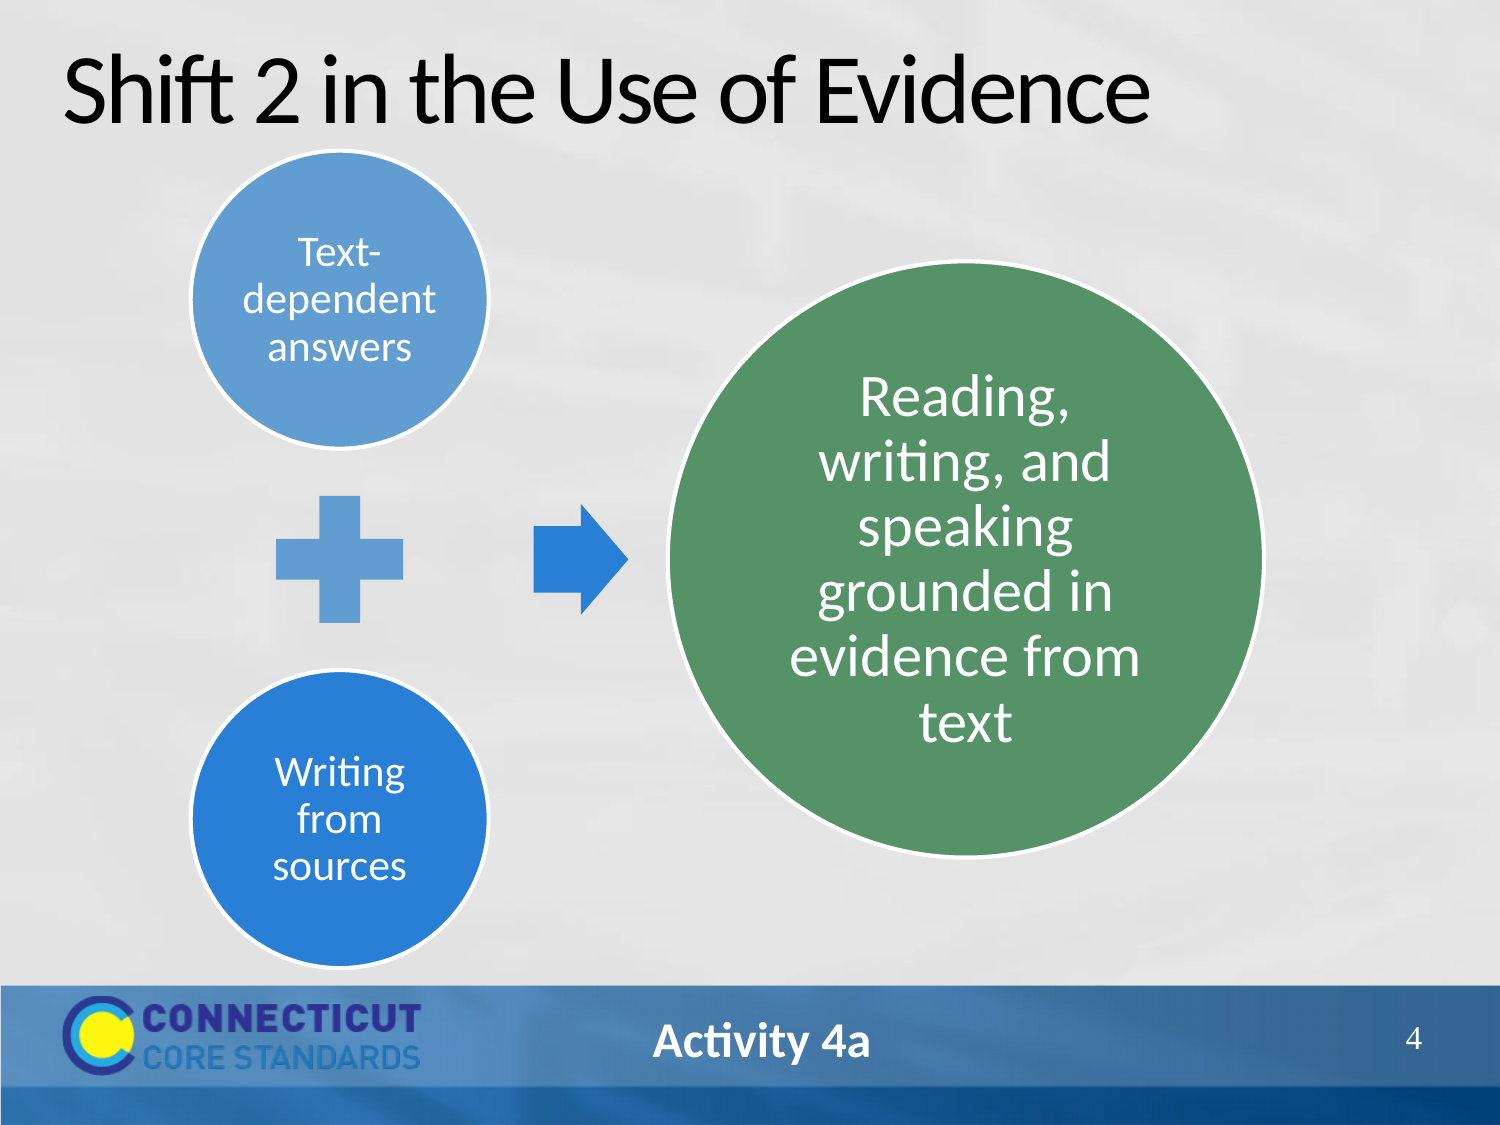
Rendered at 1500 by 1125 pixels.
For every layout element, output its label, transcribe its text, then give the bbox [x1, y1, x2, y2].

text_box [53, 149, 1401, 969]
slide_number 29 [1075, 996, 1438, 1076]
picture [0, 0, 1500, 985]
title Shift 2 in the Use of Evidence [63, 37, 1401, 149]
footer [62, 996, 424, 1076]
picture [2, 986, 1500, 1125]
